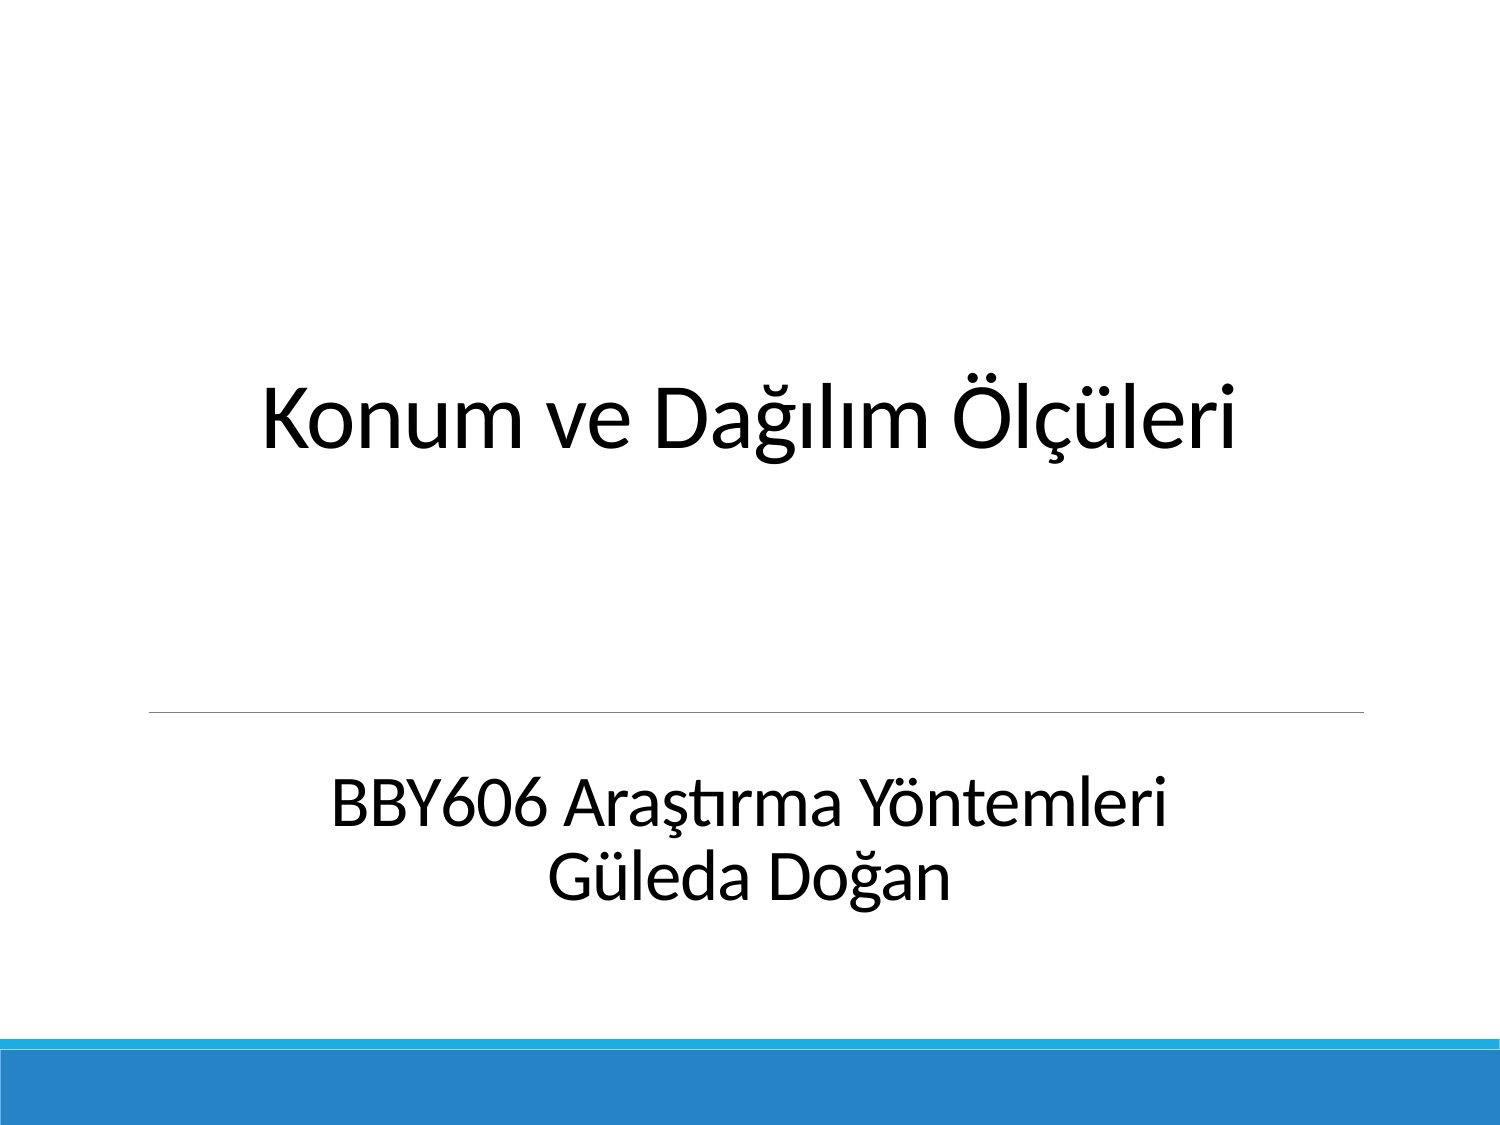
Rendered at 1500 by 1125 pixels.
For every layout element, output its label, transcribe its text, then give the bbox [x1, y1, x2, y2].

title Konum ve Dağılım Ölçüleri BBY606 Araştırma Yöntemleri Güleda Doğan [135, 125, 1365, 1024]
